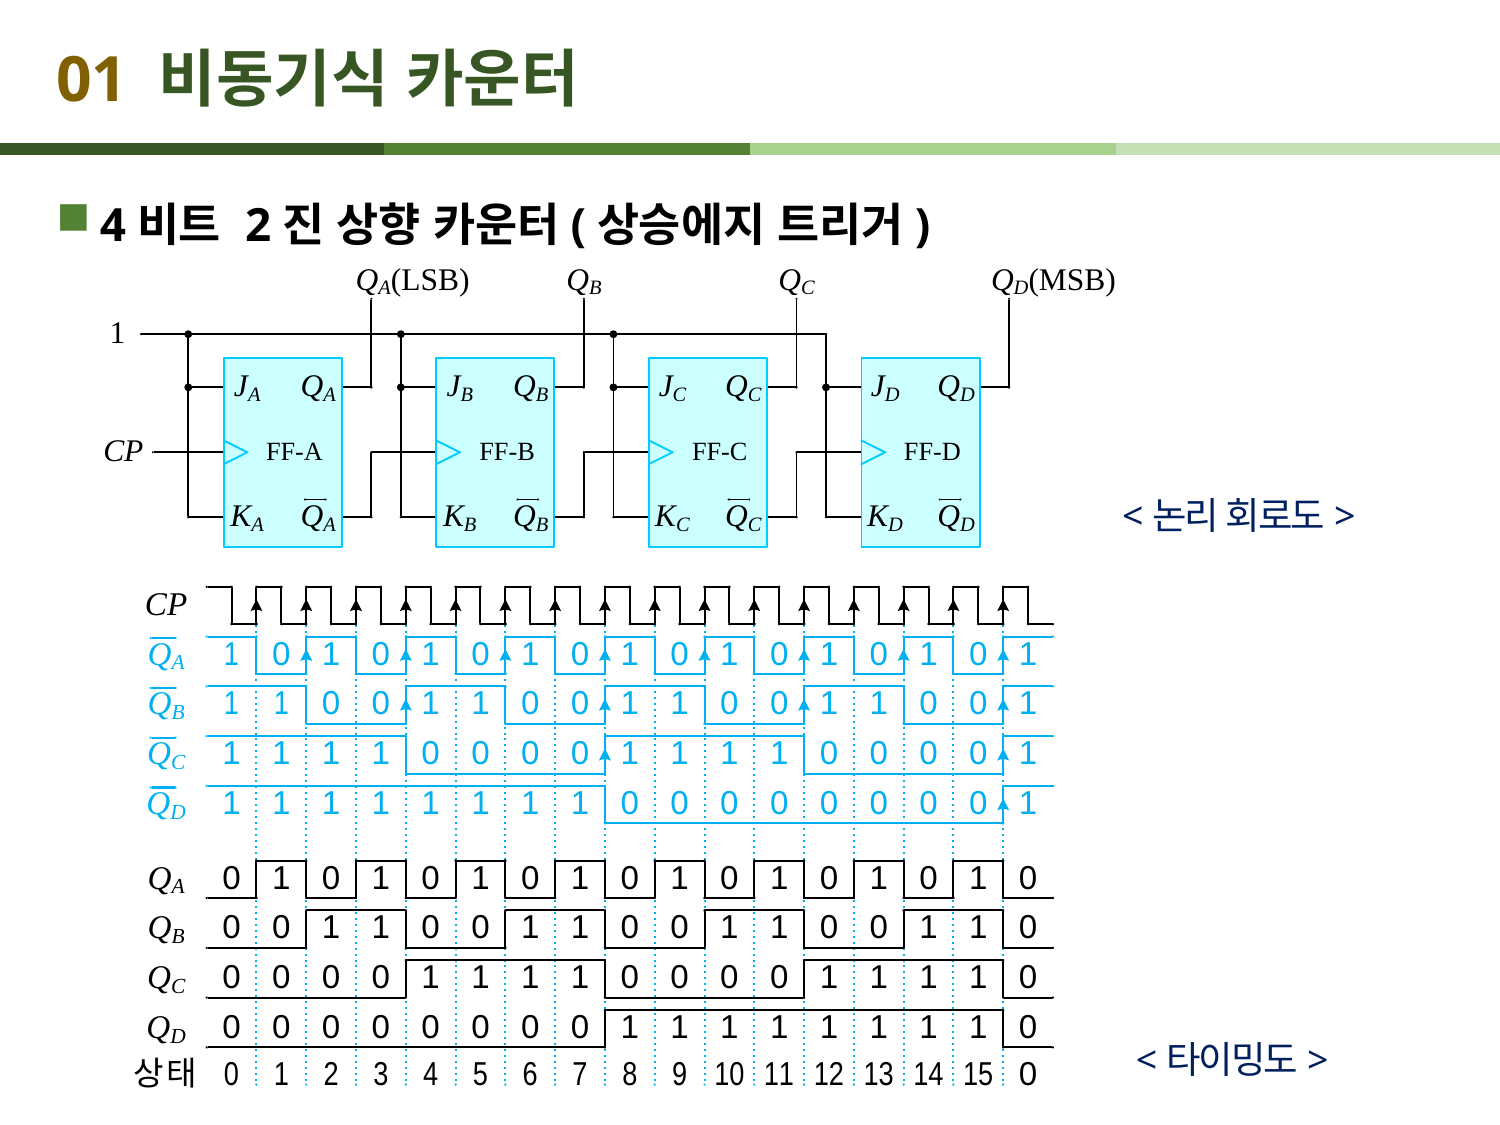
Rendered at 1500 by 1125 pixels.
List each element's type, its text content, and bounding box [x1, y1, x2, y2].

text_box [129, 577, 1058, 1099]
list 4비트 2진 상향 카운터(상승에지 트리거) [41, 160, 1459, 1059]
text_box <논리 회로도> [1124, 484, 1371, 545]
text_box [100, 254, 1120, 551]
text_box <타이밍도> [1120, 1028, 1344, 1088]
title 01 비동기식 카운터 [41, 31, 1282, 121]
